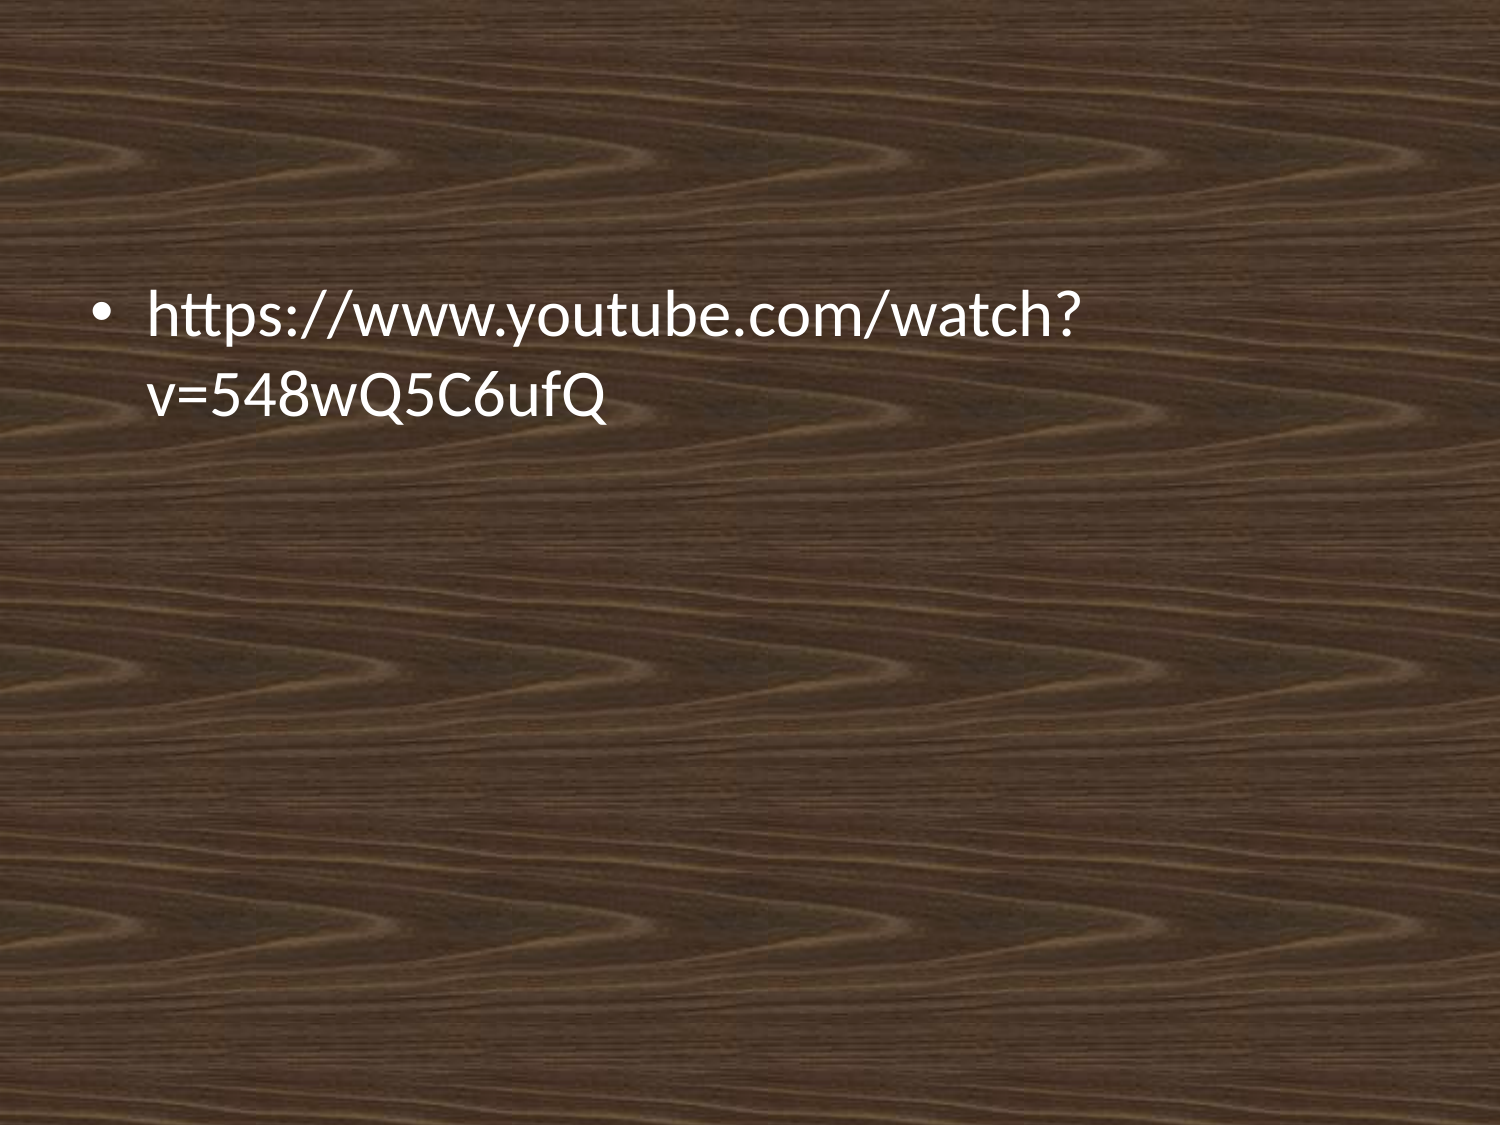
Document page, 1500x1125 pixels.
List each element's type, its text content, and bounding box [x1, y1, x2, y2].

picture [0, 0, 1500, 1125]
list https://www.youtube.com/watch?v=548wQ5C6ufQ [75, 262, 1425, 1005]
